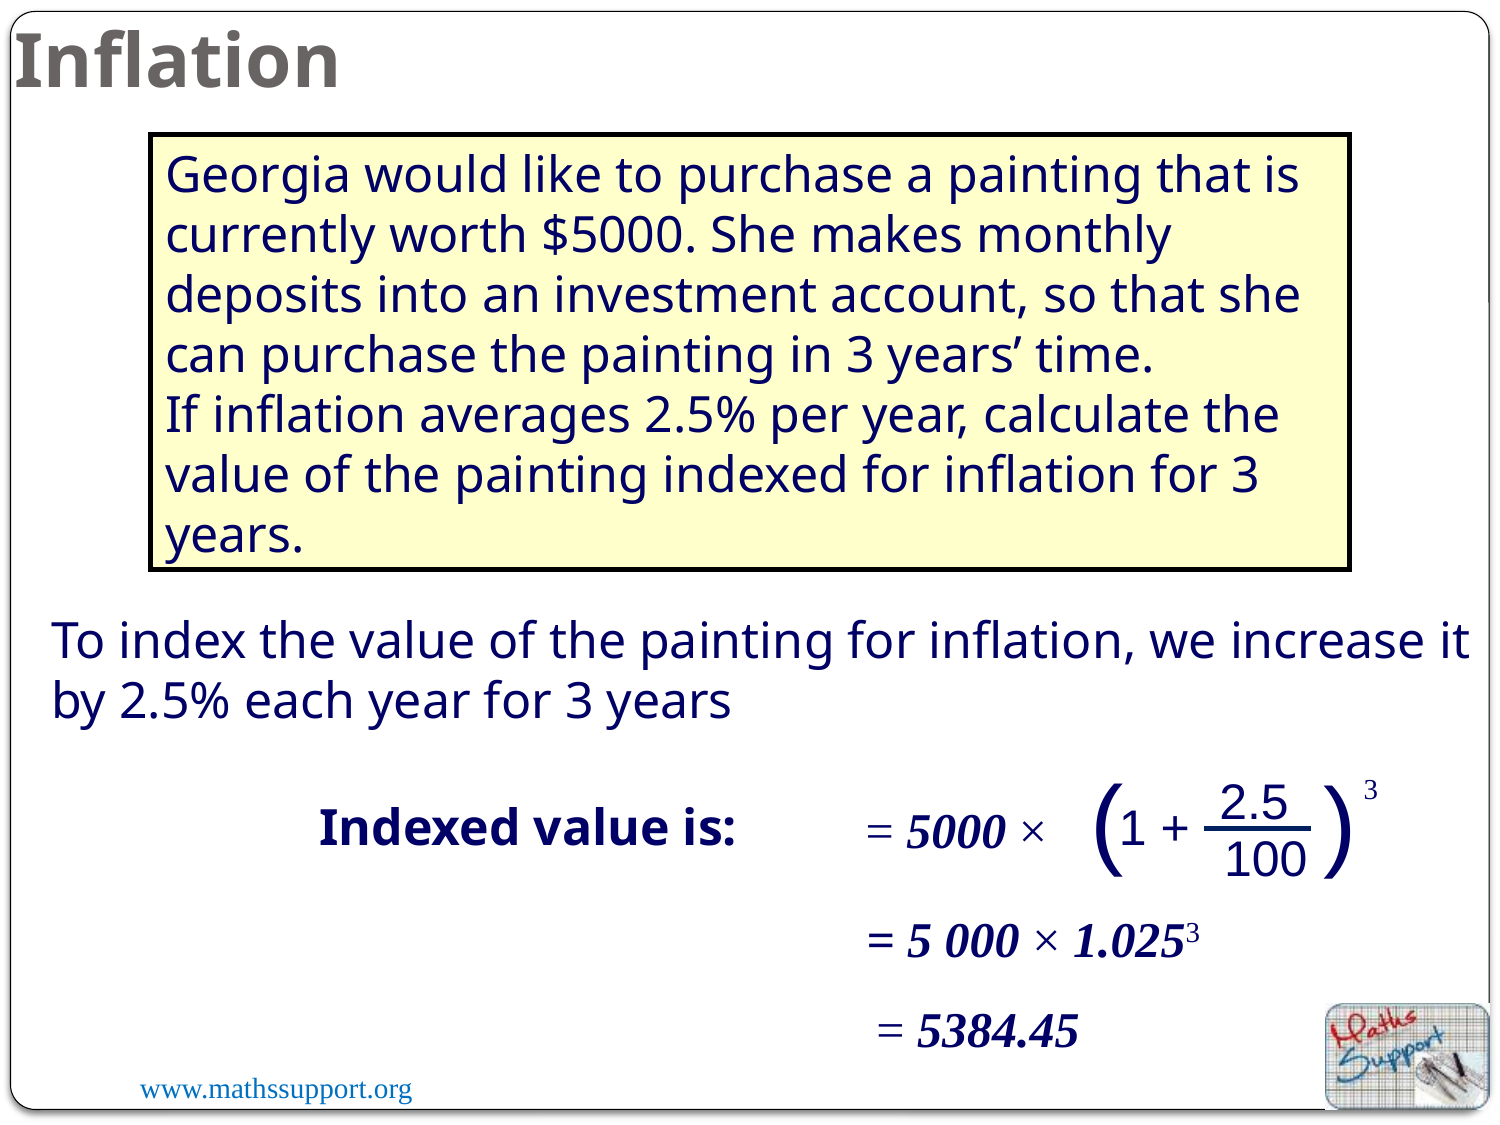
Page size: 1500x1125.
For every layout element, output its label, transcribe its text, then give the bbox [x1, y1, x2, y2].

text_box [137, 1066, 408, 1105]
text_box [838, 748, 1403, 896]
text_box To index the value of the painting for inflation, we increase it by 2.5% each year for 3 years [36, 600, 1499, 736]
text_box Georgia would like to purchase a painting that is currently worth $5000. She makes monthly deposits into an investment account, so that she can purchase the painting in 3 years’ time. If inflation averages 2.5% per year, calculate the value of the painting indexed for inflation for 3 years. [150, 134, 1350, 570]
picture [1325, 1003, 1490, 1110]
text_box = 5 000 × 1.0253 [851, 906, 1216, 975]
text_box Indexed value is: [304, 788, 832, 863]
text_box [1328, 1003, 1485, 1104]
title Inflation [0, 39, 1124, 118]
text_box = 5384.45 [861, 989, 1095, 1065]
